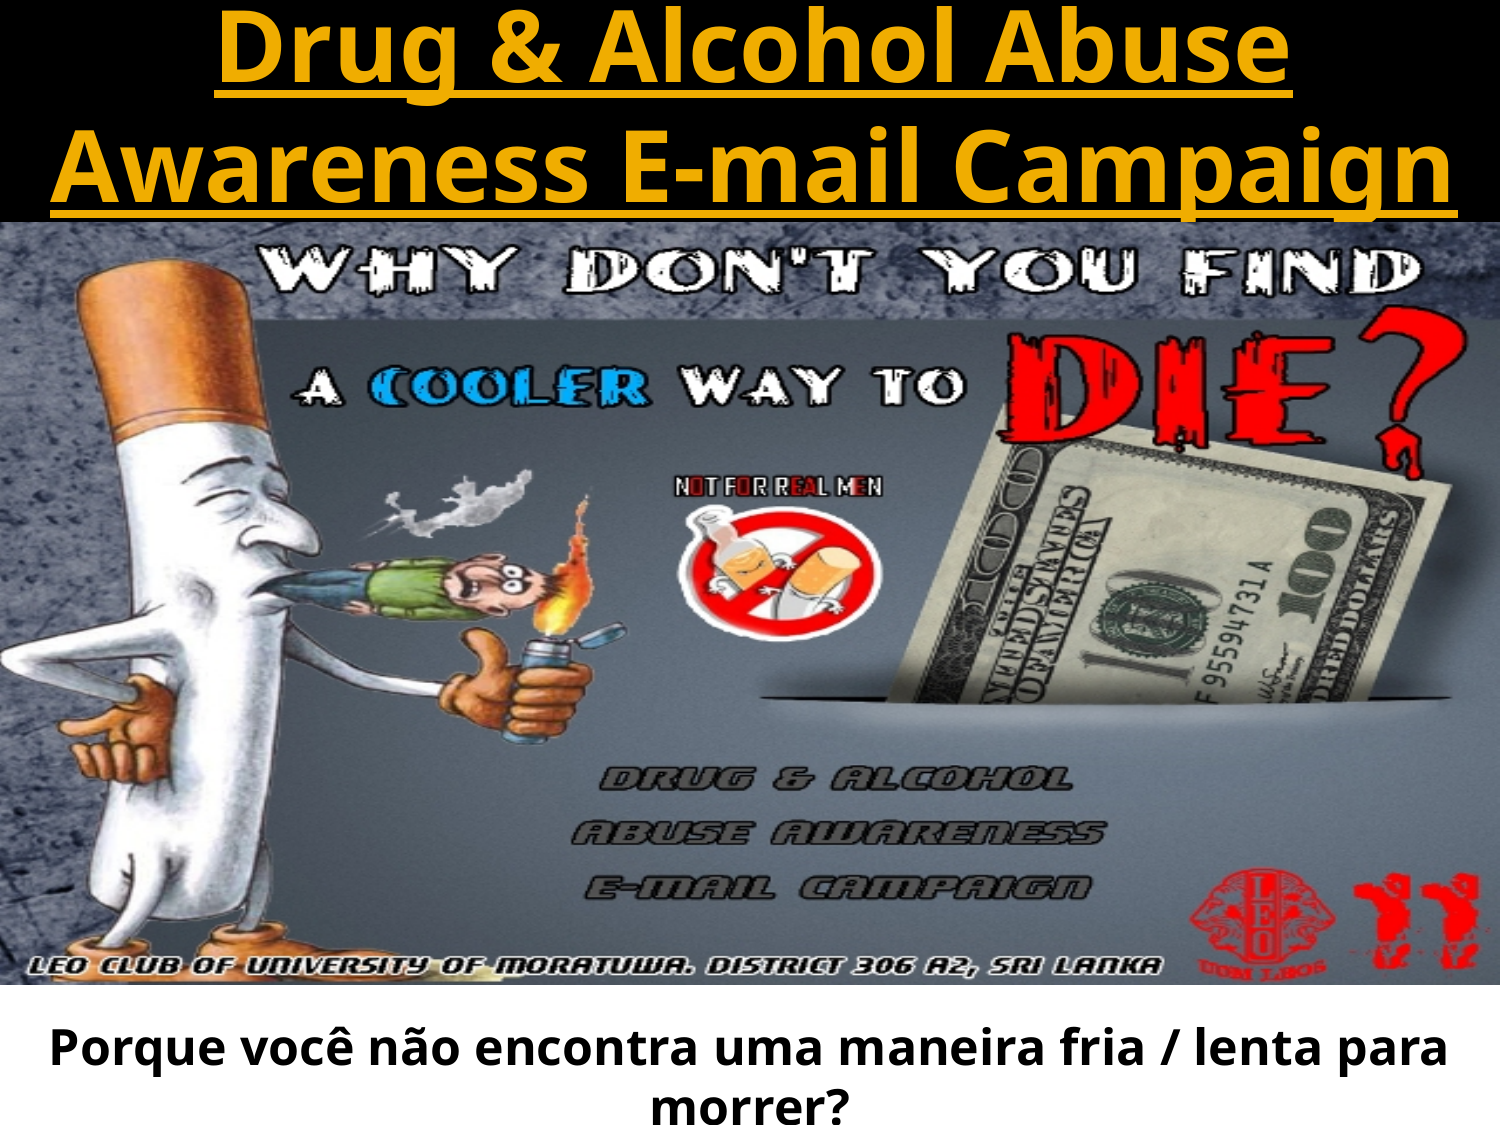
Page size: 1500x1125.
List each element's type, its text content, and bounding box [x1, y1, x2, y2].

picture [0, 222, 1500, 985]
text_box Porque você não encontra uma maneira fria / lenta para morrer? [0, 1007, 1500, 1125]
title Drug & Alcohol Abuse Awareness E-mail Campaign [0, 0, 1500, 206]
